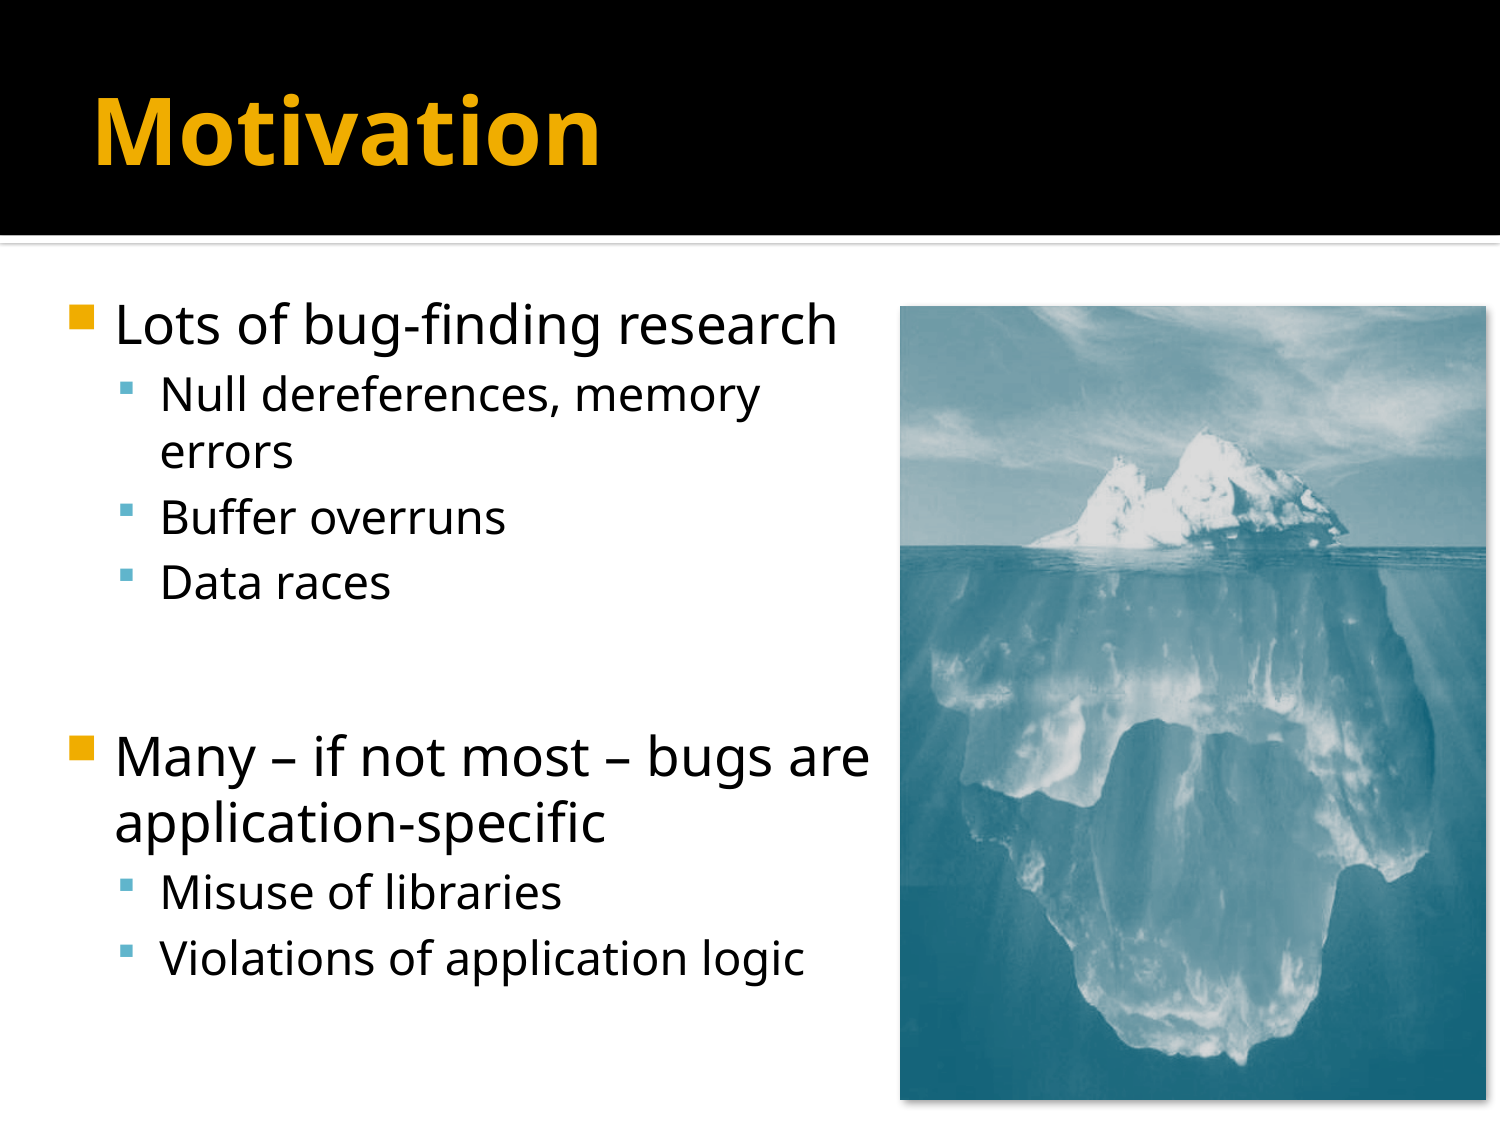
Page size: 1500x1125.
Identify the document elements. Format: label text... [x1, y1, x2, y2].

list Lots of bug-finding research Null dereferences, memory errors Buffer overruns Data races Many – if not most – bugs are application-specific Misuse of libraries Violations of application logic [37, 275, 888, 1006]
title Motivation [75, 25, 1425, 231]
picture [899, 306, 1486, 1100]
